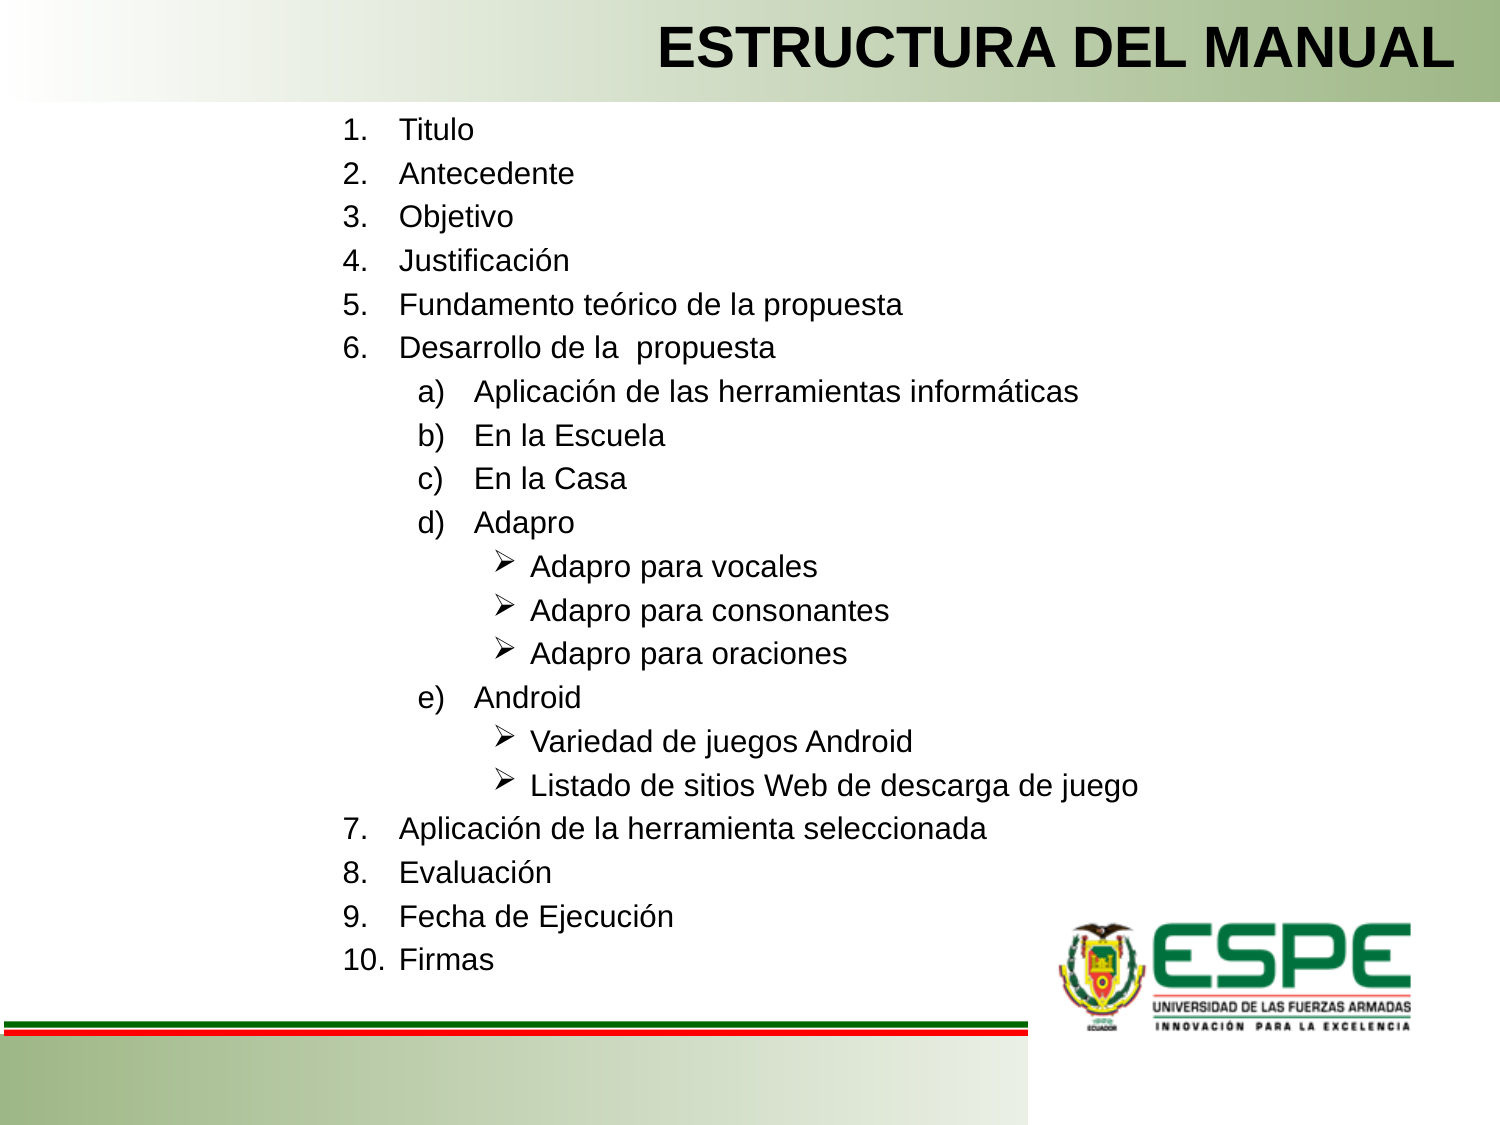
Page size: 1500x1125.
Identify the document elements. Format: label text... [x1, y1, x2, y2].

text_box ESTRUCTURA DEL MANUAL [545, 1, 1471, 87]
picture [1027, 915, 1500, 1125]
list Titulo Antecedente Objetivo Justificación Fundamento teórico de la propuesta Desarrollo de la propuesta Aplicación de las herramientas informáticas En la Escuela En la Casa Adapro Adapro para vocales Adapro para consonantes Adapro para oraciones Android Variedad de juegos Android Listado de sitios Web de descarga de juego Aplicación de la herramienta seleccionada Evaluación Fecha de Ejecución Firmas [327, 101, 1262, 1053]
